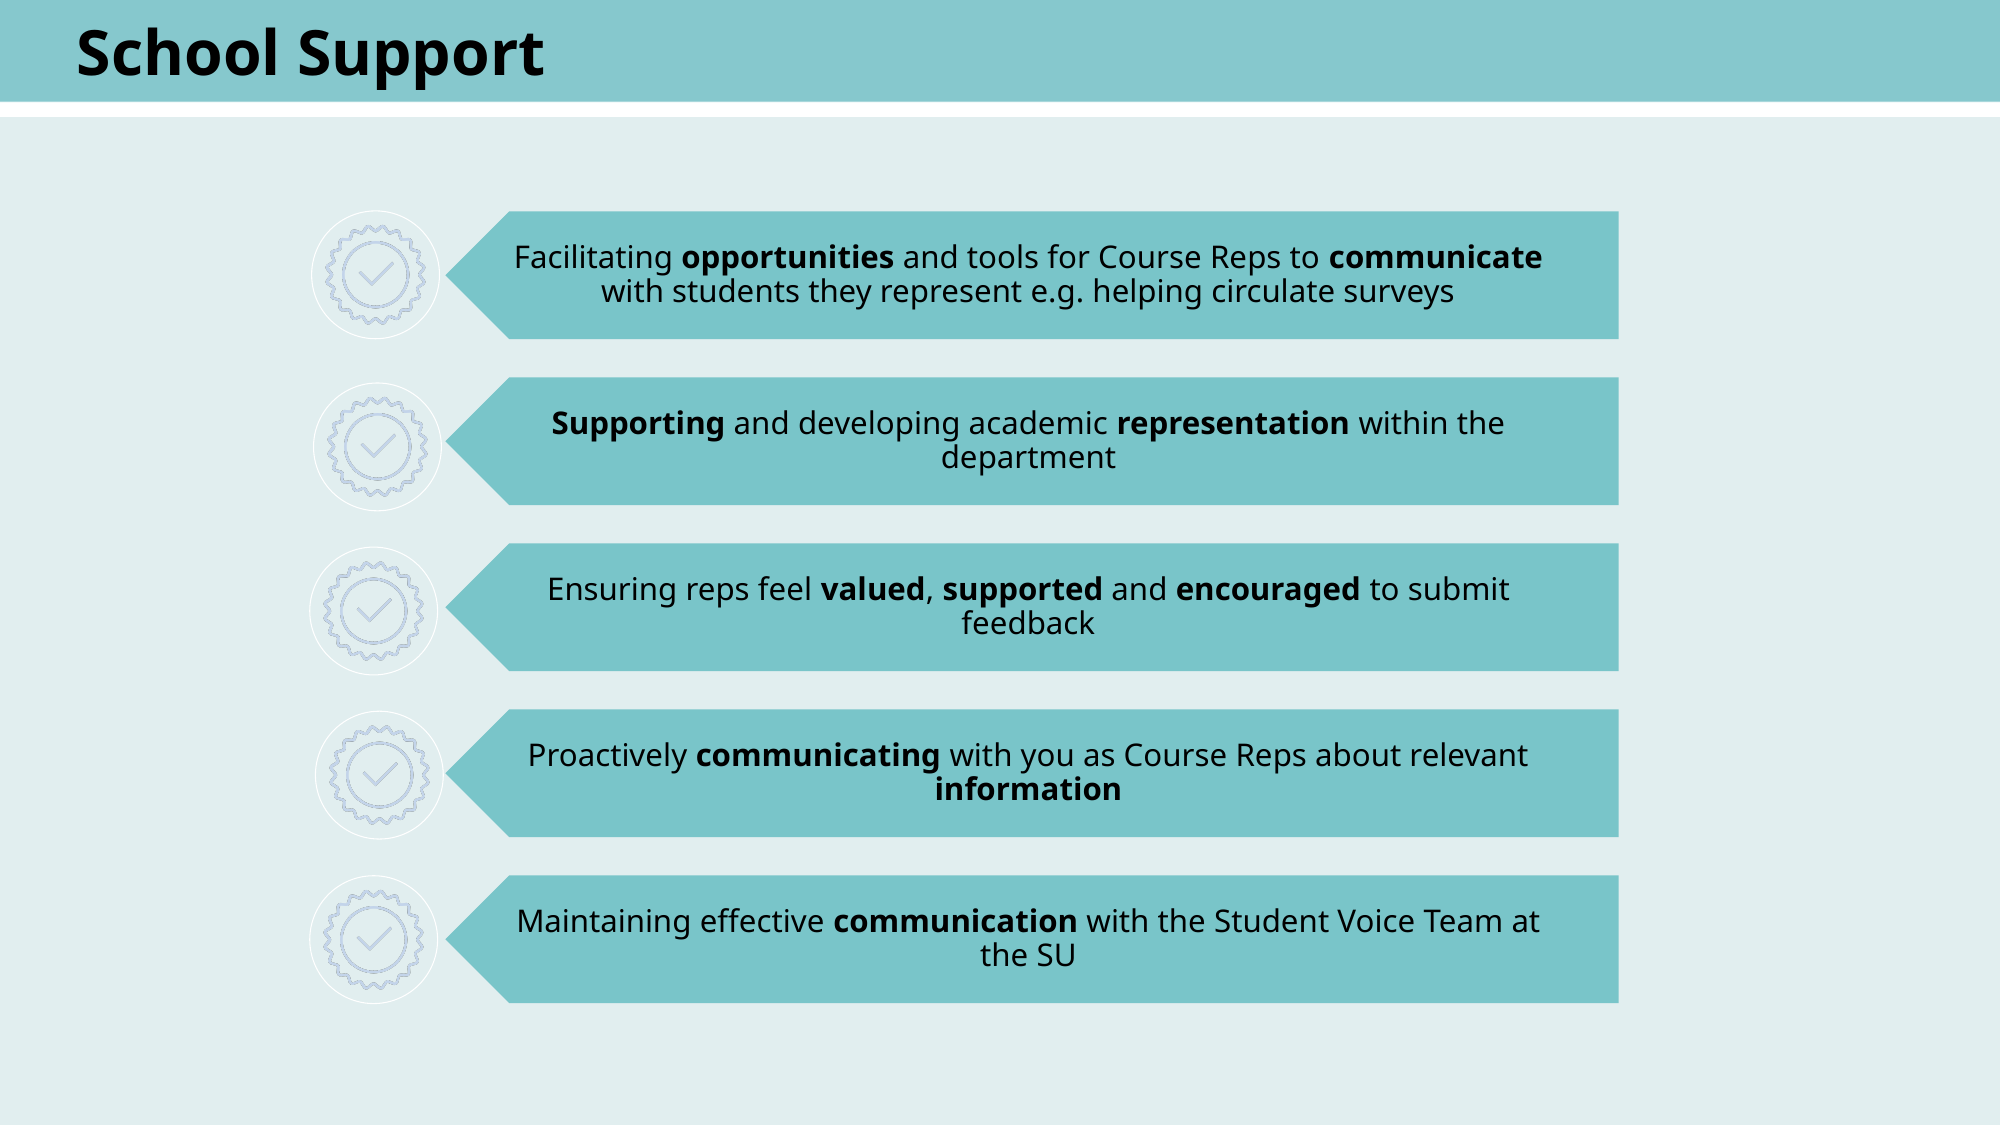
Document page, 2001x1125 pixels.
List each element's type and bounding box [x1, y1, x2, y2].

text_box [117, 210, 1883, 1004]
picture [0, 0, 2000, 117]
text_box [0, 117, 2000, 1125]
